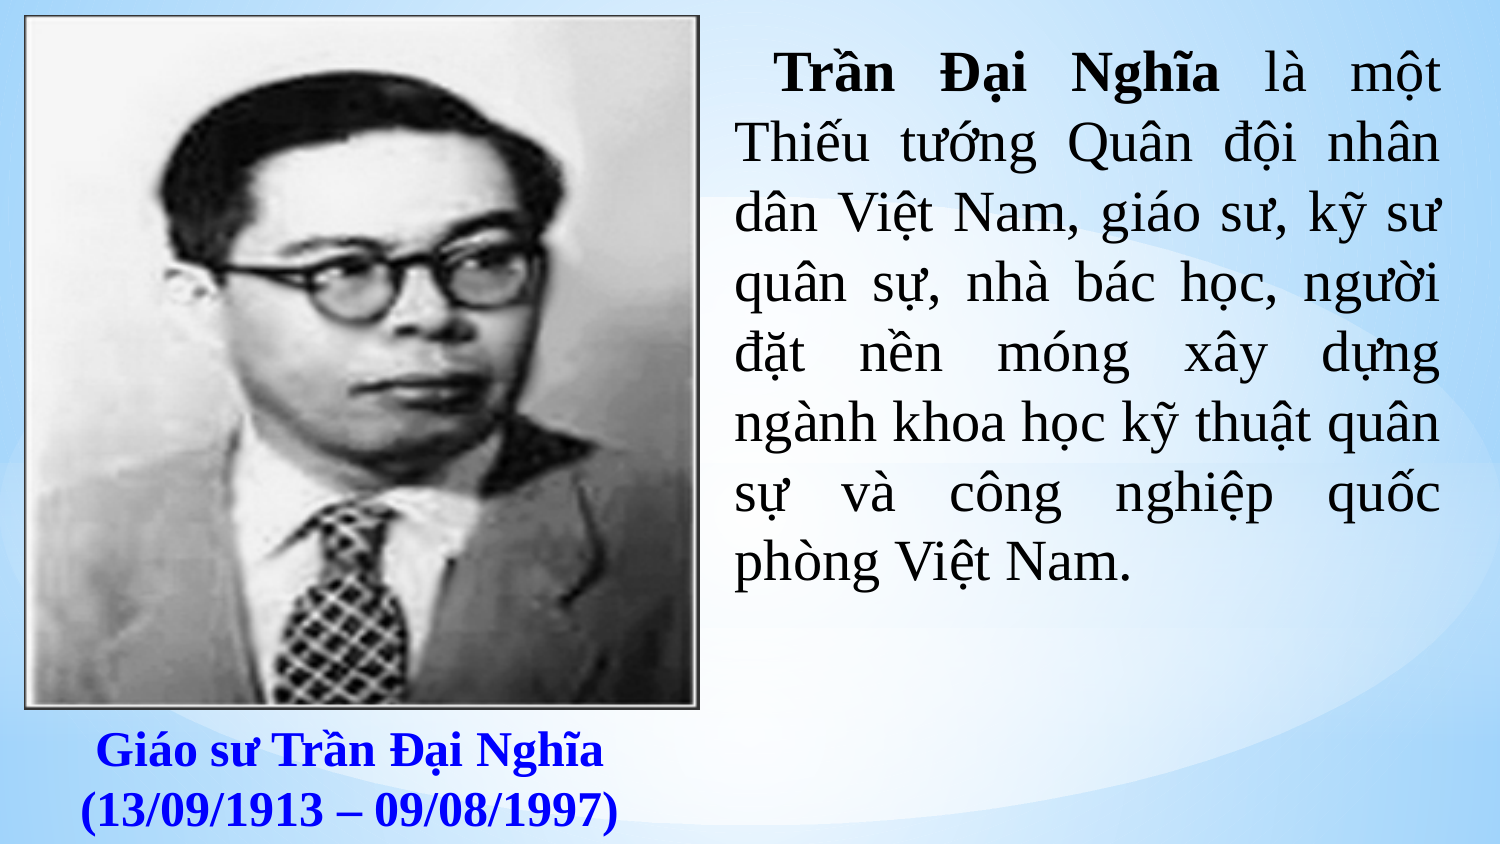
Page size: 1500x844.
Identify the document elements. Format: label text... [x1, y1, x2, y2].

text_box Giáo sư Trần Đại Nghĩa (13/09/1913 – 09/08/1997) [0, 709, 700, 844]
picture [24, 15, 701, 710]
text_box Trần Đại Nghĩa là một Thiếu tướng Quân đội nhân dân Việt Nam, giáo sư, kỹ sư quân sự, nhà bác học, người đặt nền móng xây dựng ngành khoa học kỹ thuật quân sự và công nghiệp quốc phòng Việt Nam. [720, 25, 1457, 600]
